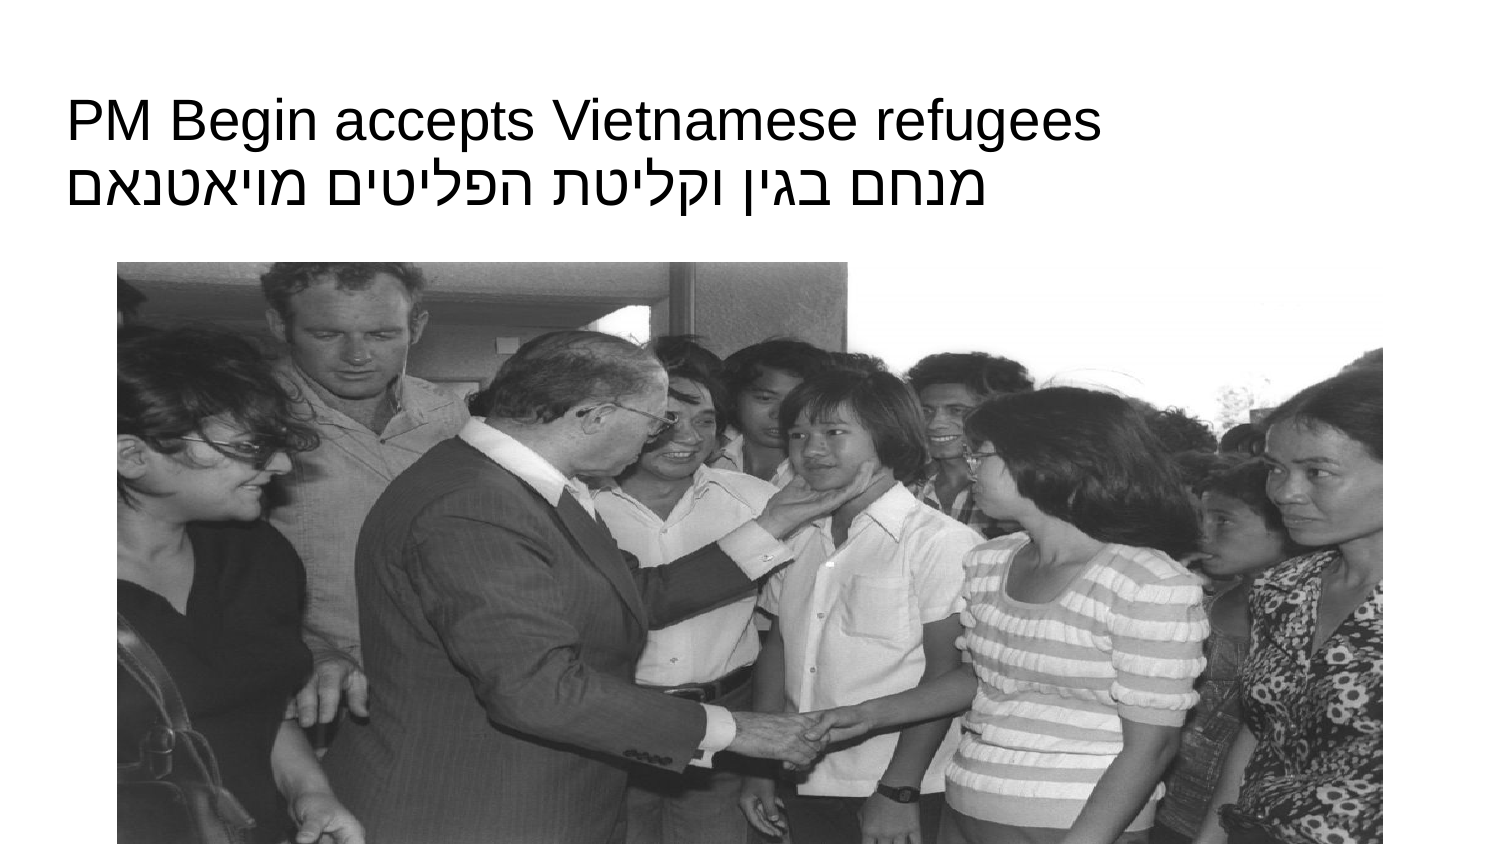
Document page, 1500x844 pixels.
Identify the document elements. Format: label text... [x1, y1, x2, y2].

title PM Begin accepts Vietnamese refugees מנחם בגין וקליטת הפליטים מויאטנאם [51, 72, 1449, 234]
picture [117, 261, 1383, 844]
